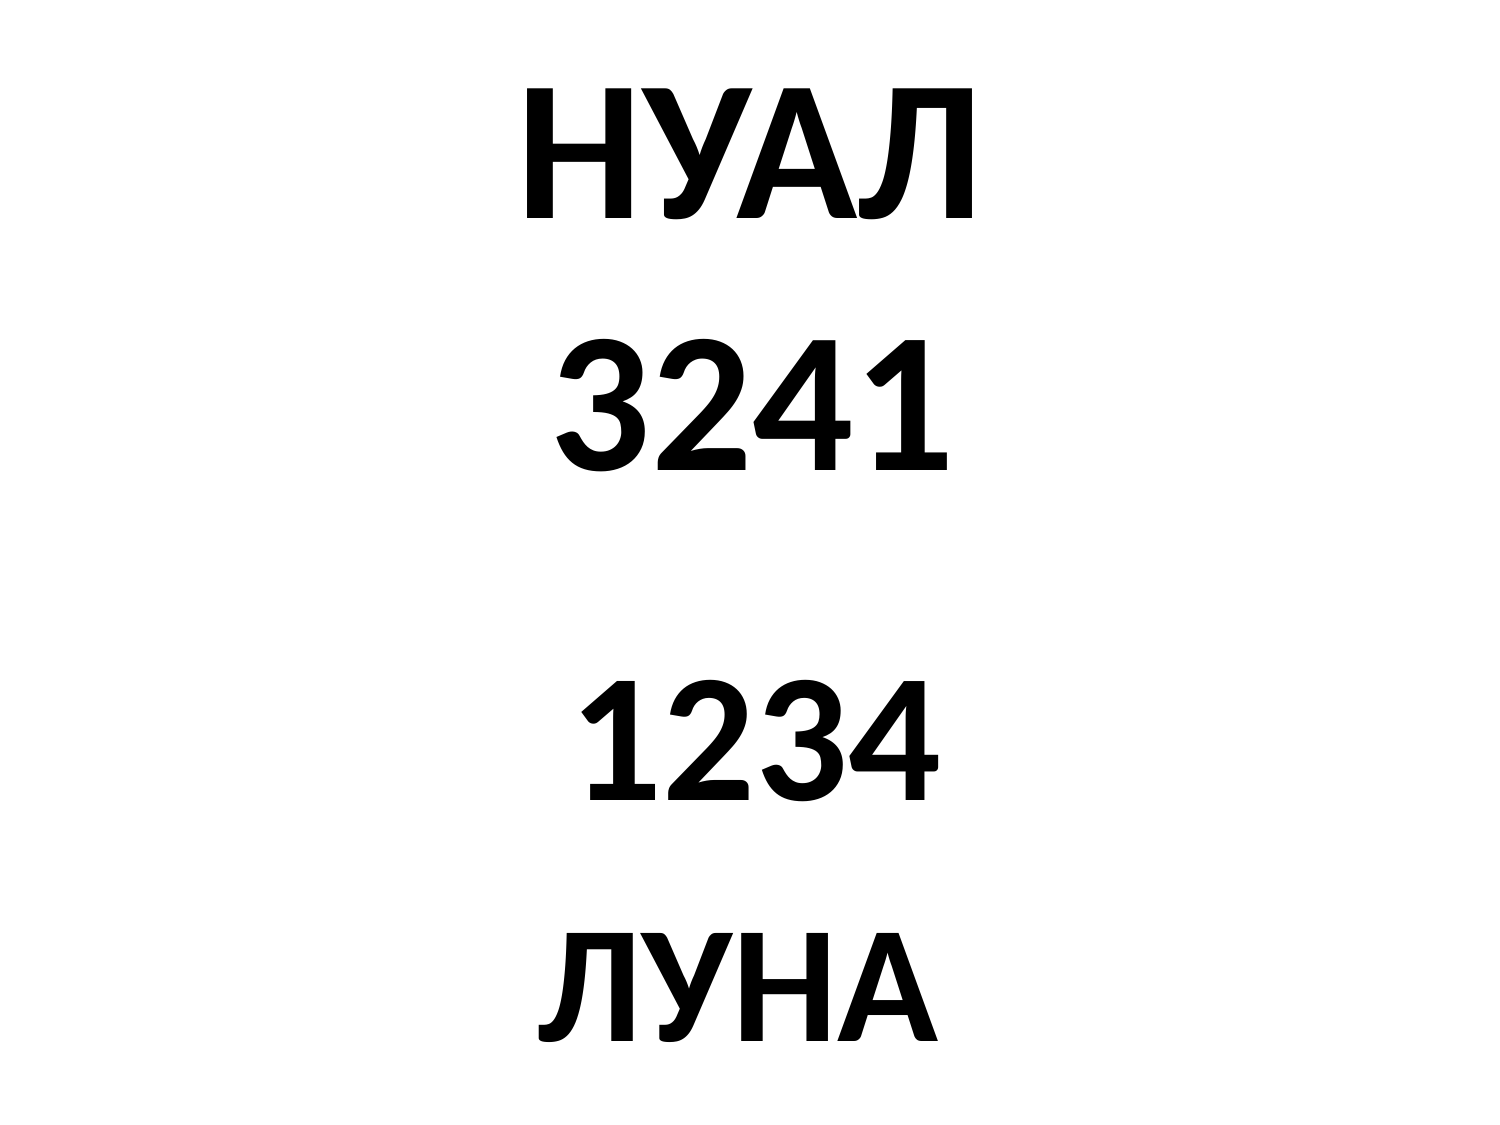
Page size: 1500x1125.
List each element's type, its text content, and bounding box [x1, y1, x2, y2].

title НУАЛ [75, 45, 1425, 233]
text_box 1234 [328, 609, 1184, 844]
list 3241 [75, 262, 1430, 551]
text_box ЛУНА [304, 867, 1172, 1082]
